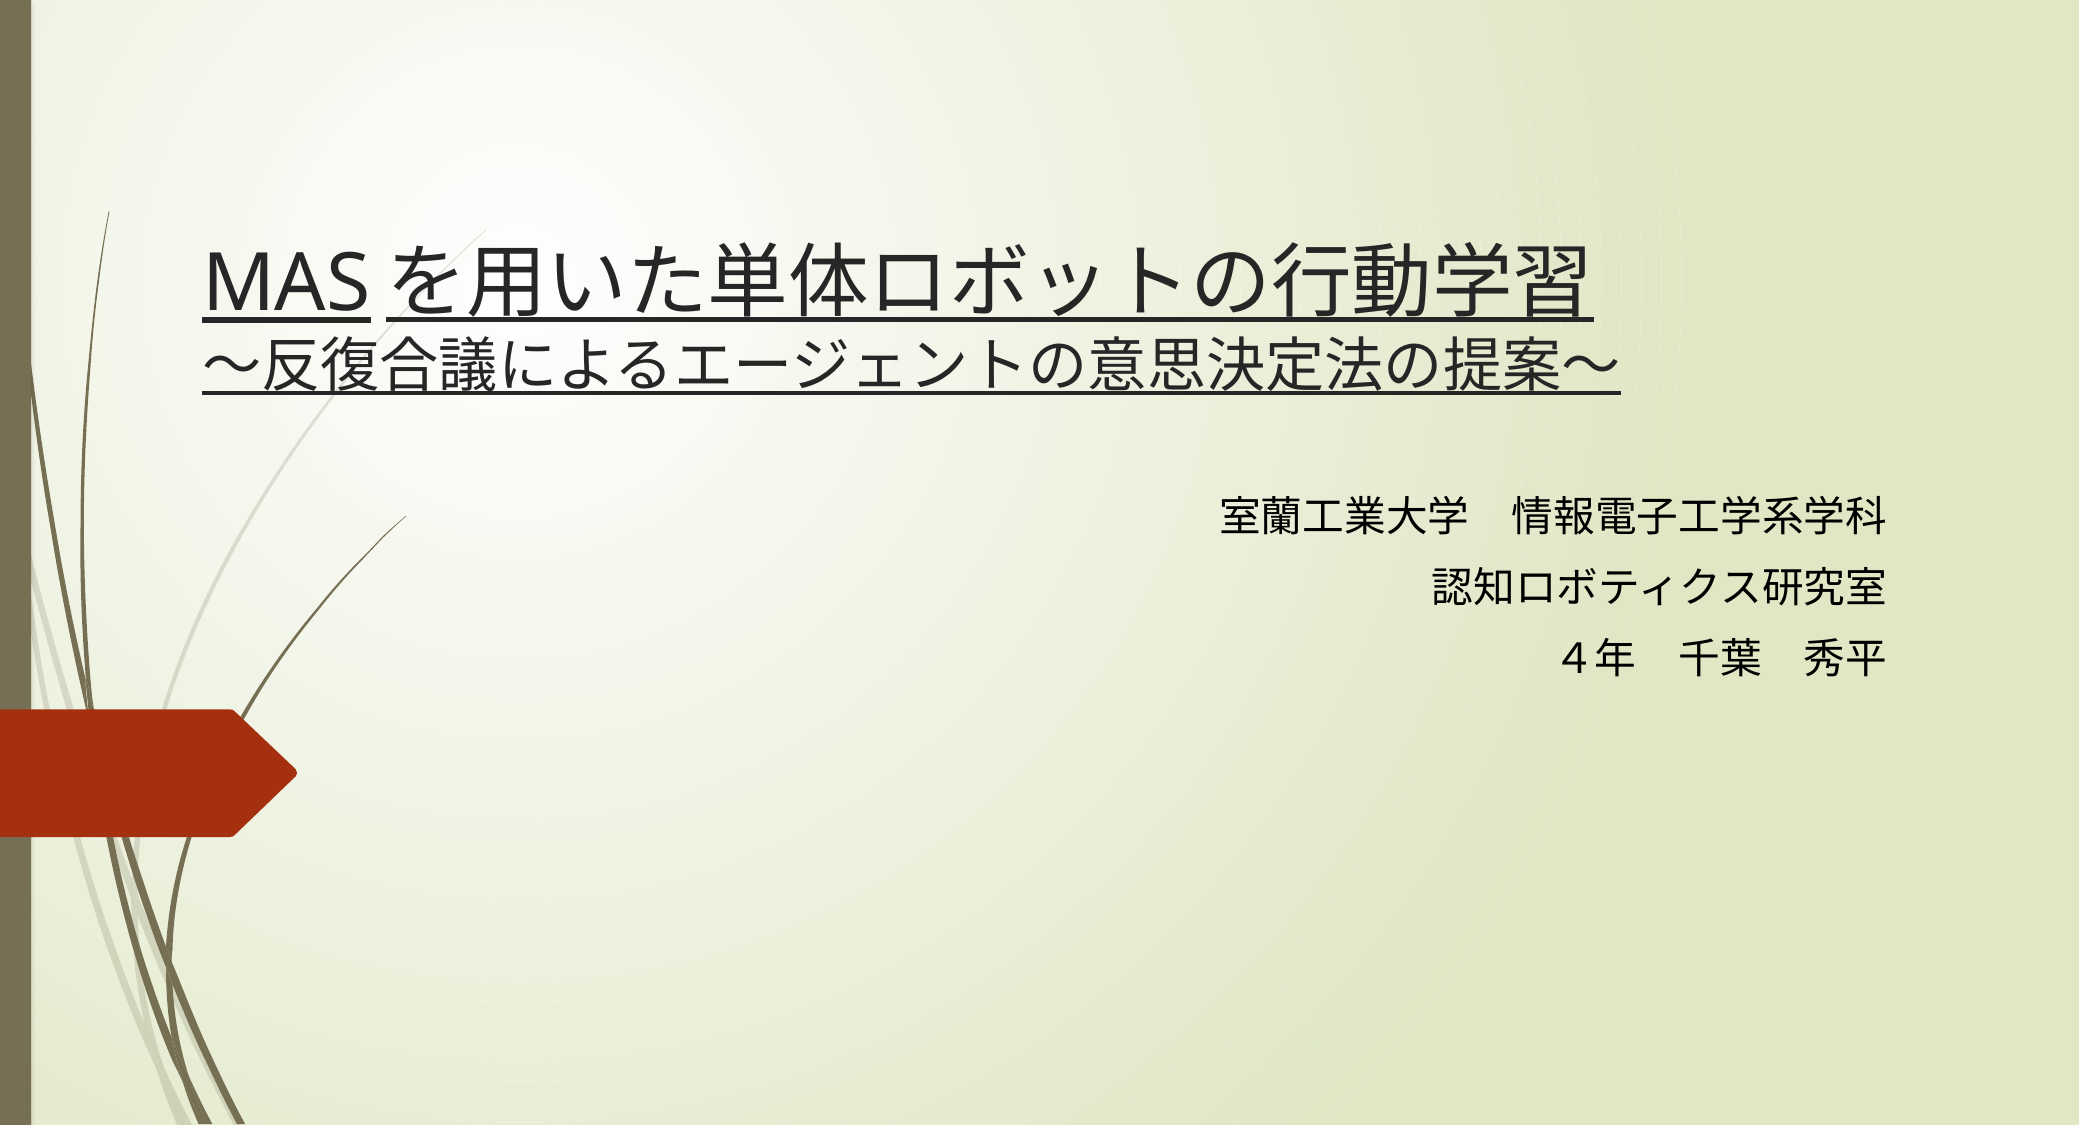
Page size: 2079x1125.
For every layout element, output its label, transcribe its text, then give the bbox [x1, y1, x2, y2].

subtitle 室蘭工業大学 情報電子工学系学科 認知ロボティクス研究室 ４年 千葉 秀平 [187, 482, 1903, 907]
title MASを用いた単体ロボットの行動学習 ～反復合議によるエージェントの意思決定法の提案～ [187, 124, 1903, 406]
